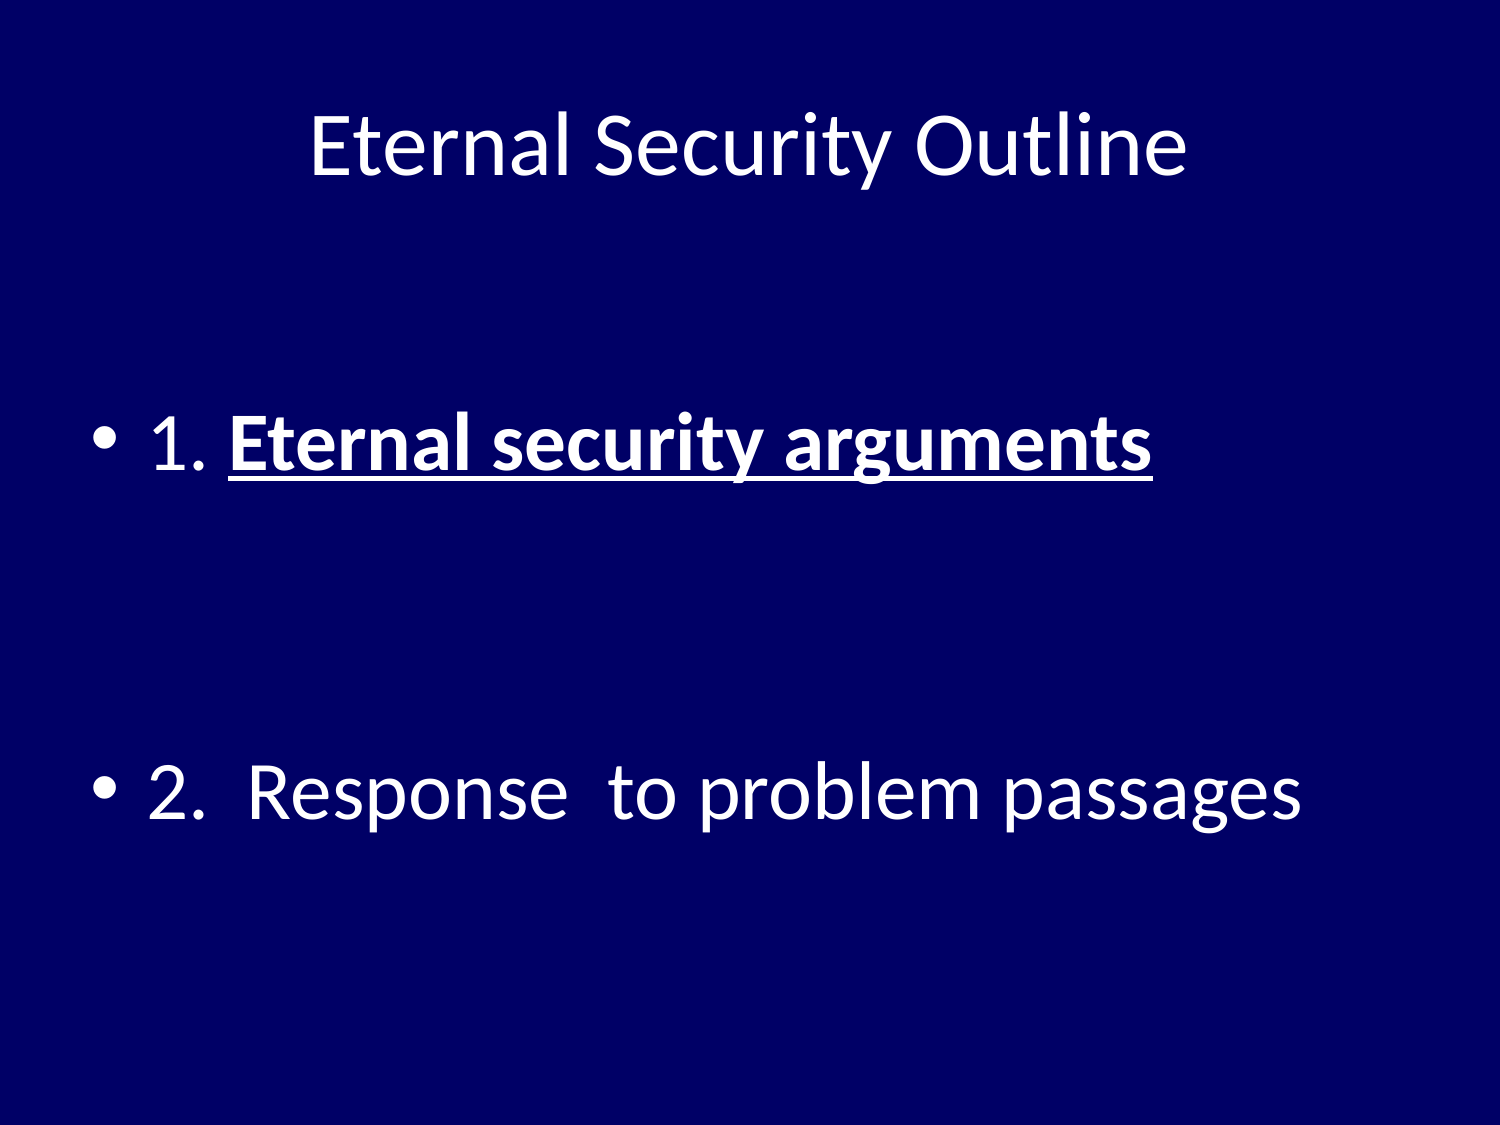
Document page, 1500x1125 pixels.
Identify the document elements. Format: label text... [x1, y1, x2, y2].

title Eternal Security Outline [75, 45, 1425, 233]
list 1. Eternal security arguments 2. Response to problem passages [75, 262, 1425, 1005]
